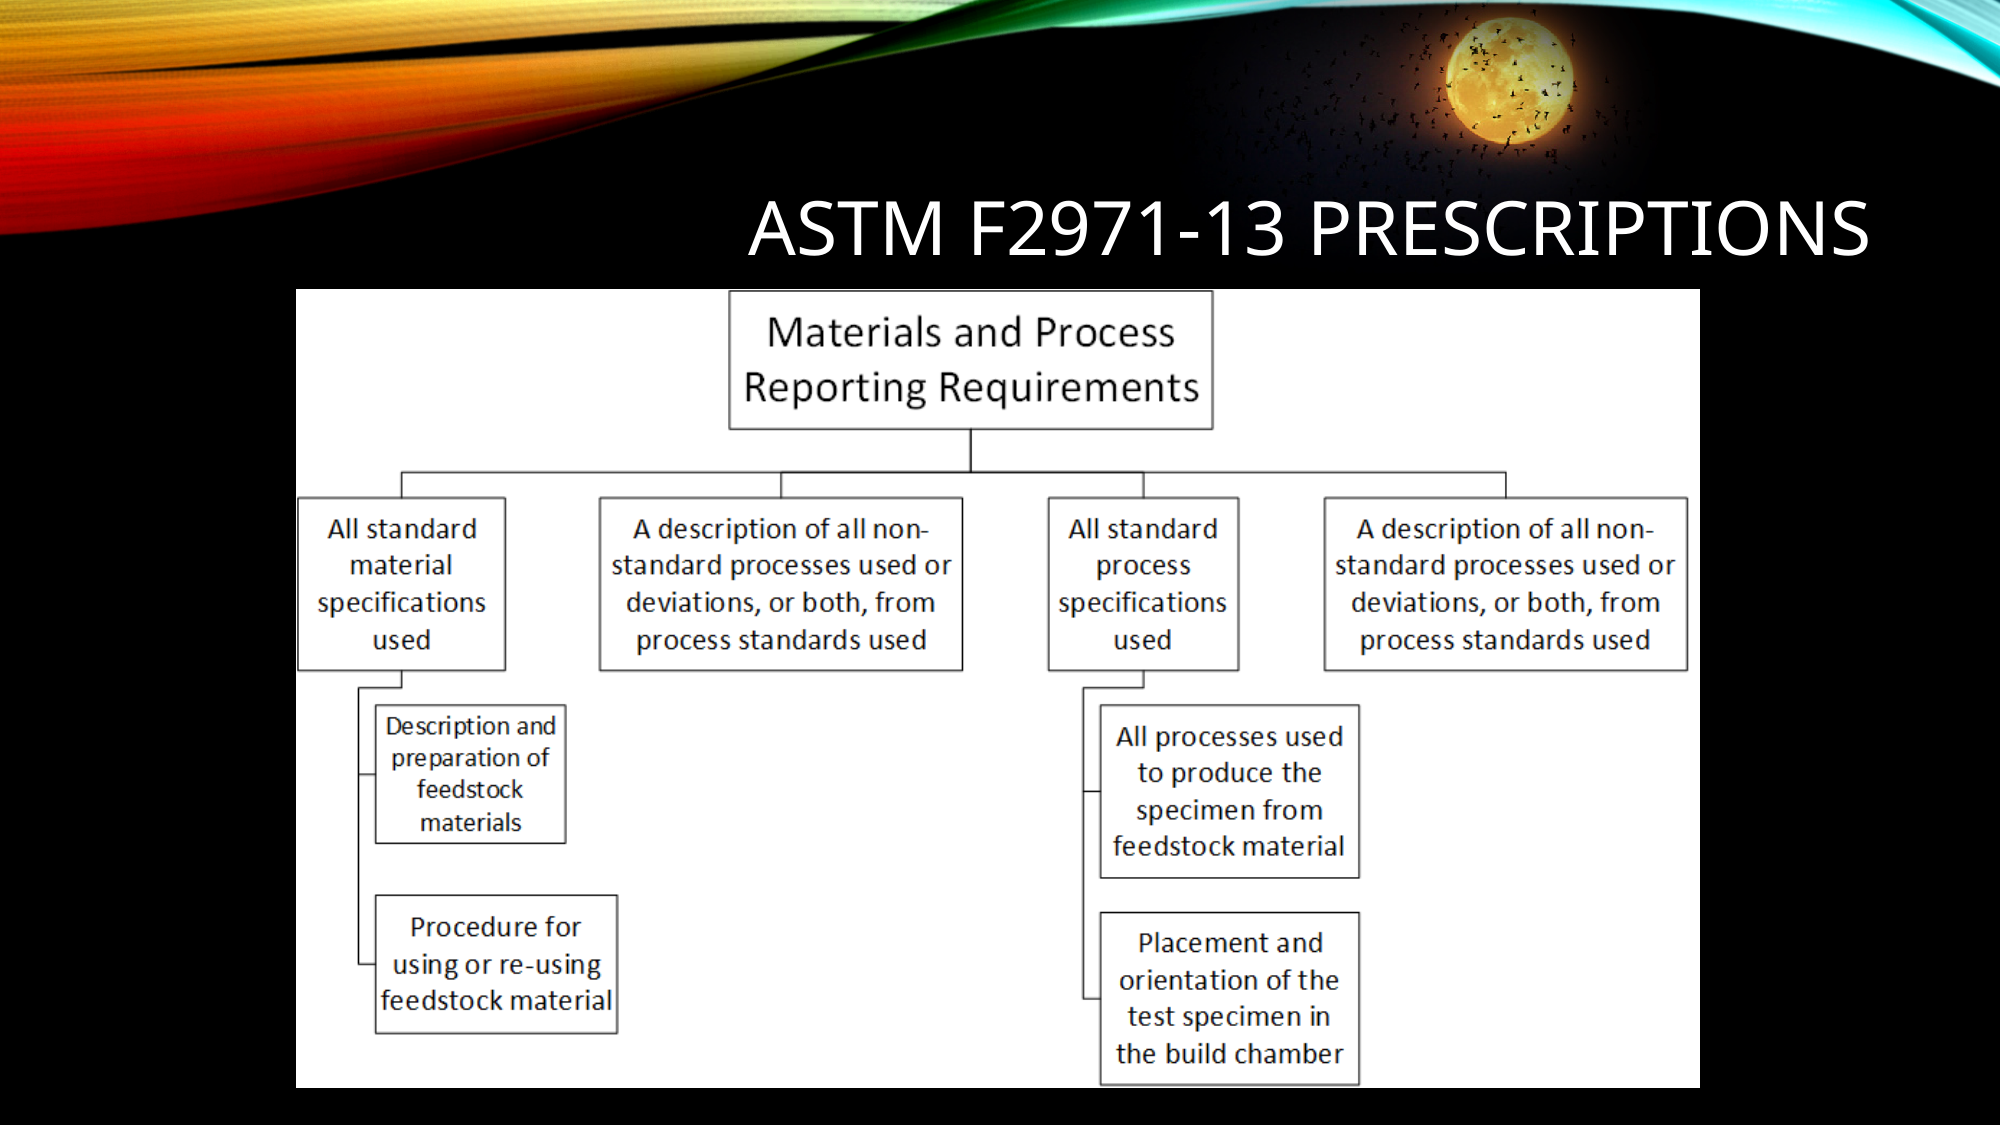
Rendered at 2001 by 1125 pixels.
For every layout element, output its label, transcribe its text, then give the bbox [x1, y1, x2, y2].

picture [0, 0, 2000, 237]
title ASTM F2971-13 Prescriptions [56, 125, 1888, 338]
picture [296, 289, 1700, 1088]
